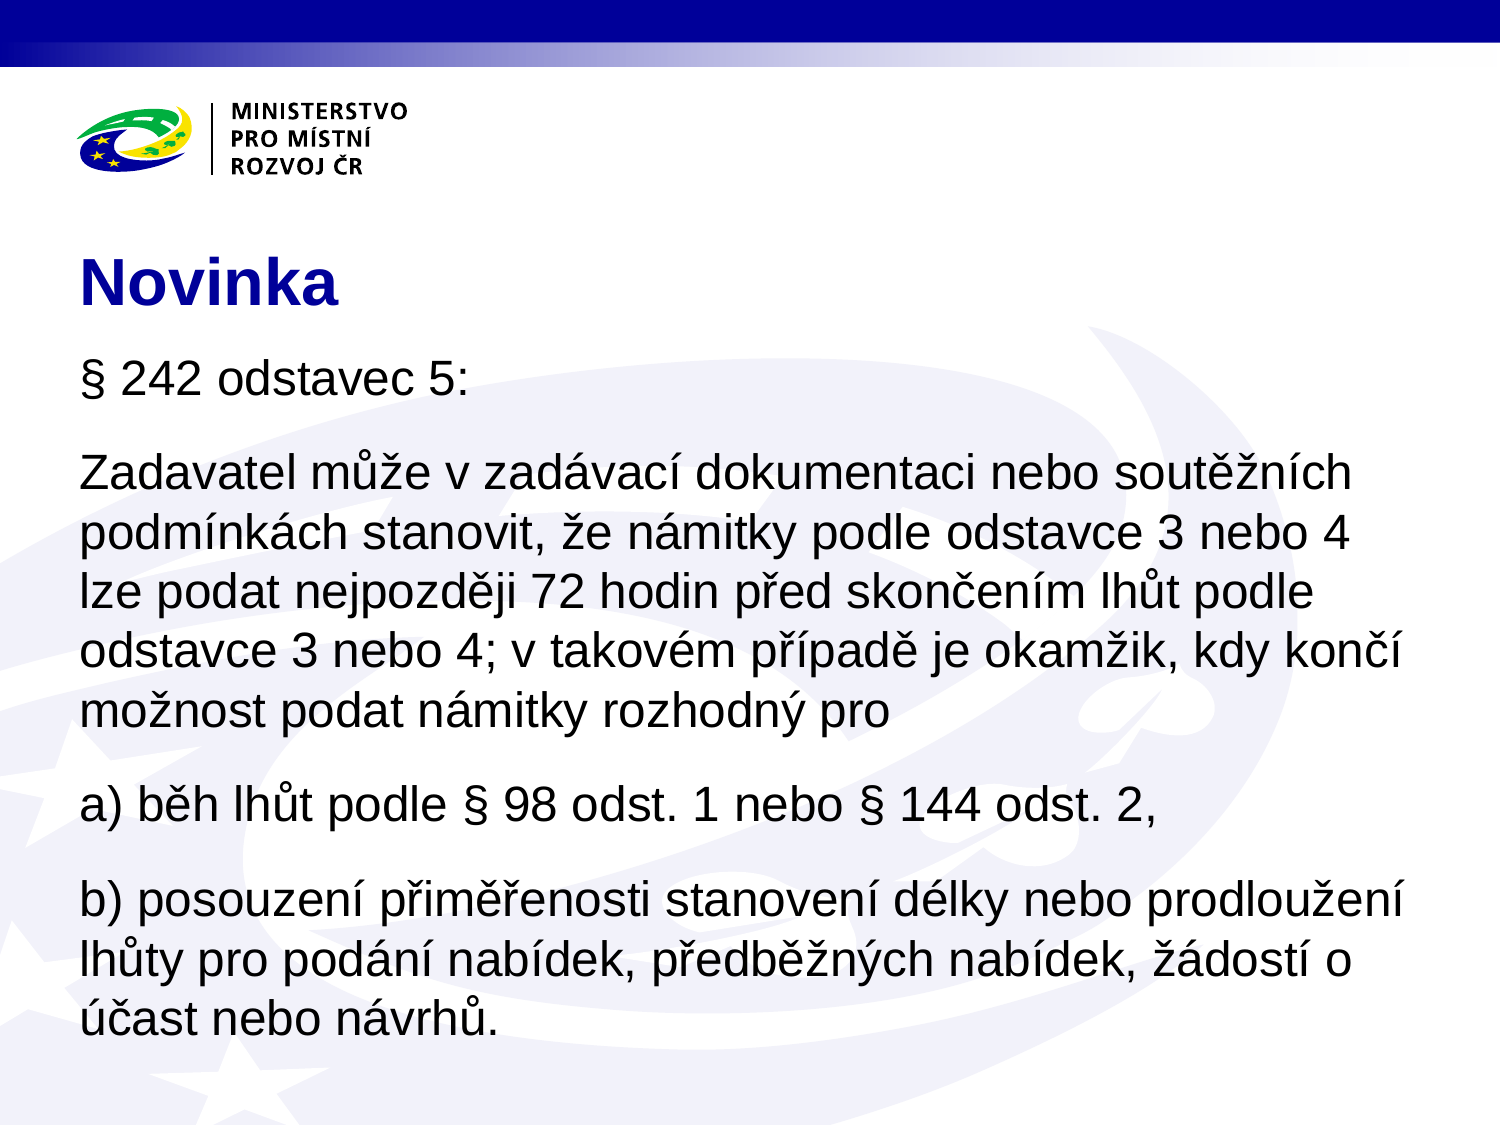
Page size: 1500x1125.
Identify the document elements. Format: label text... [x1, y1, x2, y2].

list § 242 odstavec 5: Zadavatel může v zadávací dokumentaci nebo soutěžních podmínkách stanovit, že námitky podle odstavce 3 nebo 4 lze podat nejpozději 72 hodin před skončením lhůt podle odstavce 3 nebo 4; v takovém případě je okamžik, kdy končí možnost podat námitky rozhodný pro a) běh lhůt podle § 98 odst. 1 nebo § 144 odst. 2, b) posouzení přiměřenosti stanovení délky nebo prodloužení lhůty pro podání nabídek, předběžných nabídek, žádostí o účast nebo návrhů. [64, 338, 1425, 1059]
title Novinka [64, 231, 1425, 315]
